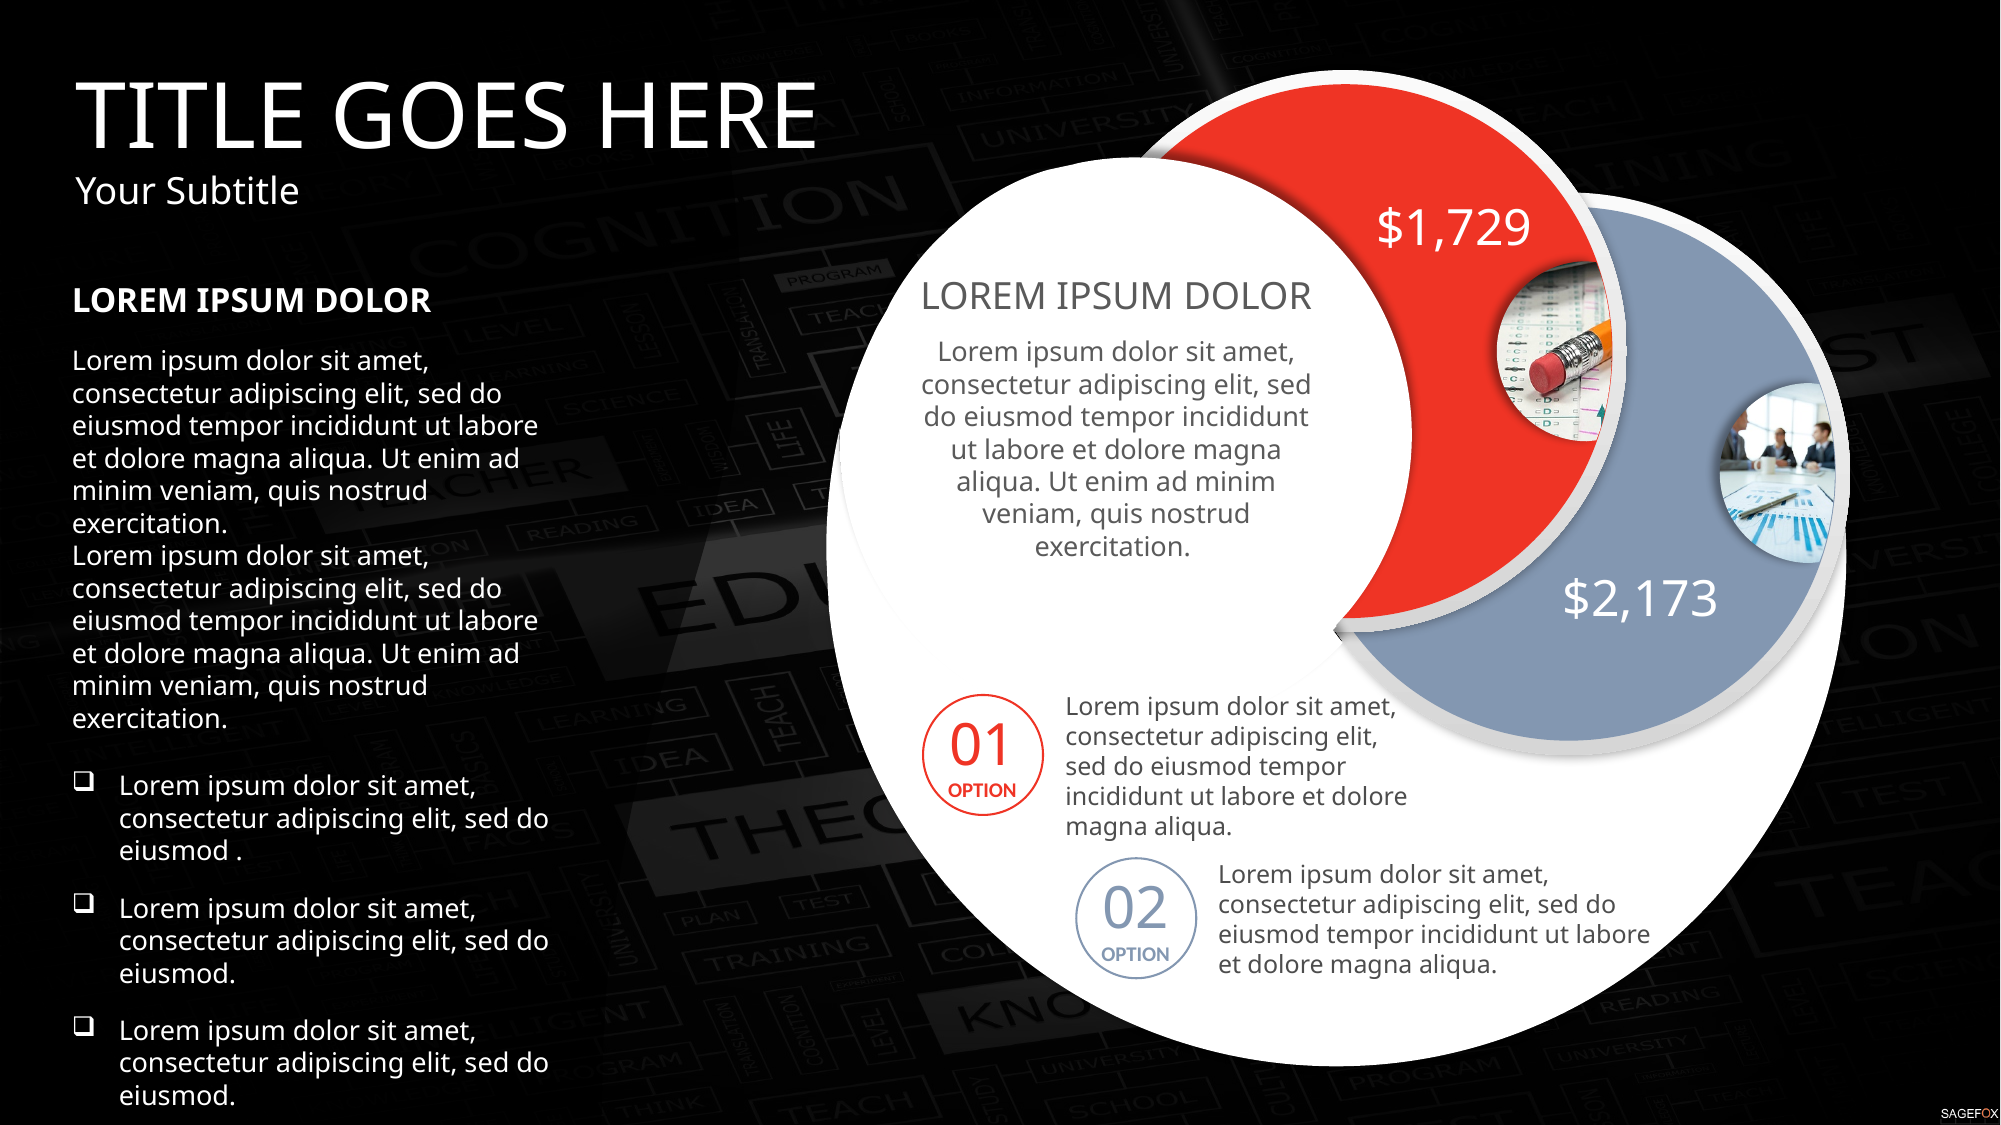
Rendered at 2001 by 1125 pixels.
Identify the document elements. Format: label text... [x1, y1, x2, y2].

text_box LOREM IPSUM DOLOR Lorem ipsum dolor sit amet, consectetur adipiscing elit, sed do eiusmod tempor incididunt ut labore et dolore magna aliqua. Ut enim ad minim veniam, quis nostrud exercitation. Lorem ipsum dolor sit amet, consectetur adipiscing elit, sed do eiusmod tempor incididunt ut labore et dolore magna aliqua. Ut enim ad minim veniam, quis nostrud exercitation. Lorem ipsum dolor sit amet, consectetur adipiscing elit, sed do eiusmod . Lorem ipsum dolor sit amet, consectetur adipiscing elit, sed do eiusmod. Lorem ipsum dolor sit amet, consectetur adipiscing elit, sed do eiusmod. [57, 271, 575, 1119]
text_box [1076, 858, 1197, 979]
text_box [914, 165, 1064, 264]
text_box Lorem ipsum dolor sit amet, consectetur adipiscing elit, sed do eiusmod tempor incididunt ut labore et dolore magna aliqua. [1050, 683, 1440, 848]
text_box LOREM IPSUM DOLOR Lorem ipsum dolor sit amet, consectetur adipiscing elit, sed do eiusmod tempor incididunt ut labore et dolore magna aliqua. Ut enim ad minim veniam, quis nostrud exercitation. [901, 264, 1064, 570]
text_box [838, 282, 1287, 723]
picture [603, 0, 2001, 1125]
text_box [0, 0, 742, 1125]
text_box Lorem ipsum dolor sit amet, consectetur adipiscing elit, sed do eiusmod tempor incididunt ut labore et dolore magna aliqua. [1203, 851, 1677, 986]
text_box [1287, 192, 1850, 755]
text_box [1064, 69, 1627, 633]
text_box TITLE GOES HERE Your Subtitle [60, 49, 1036, 220]
text_box [825, 445, 1808, 1068]
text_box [922, 694, 1044, 815]
